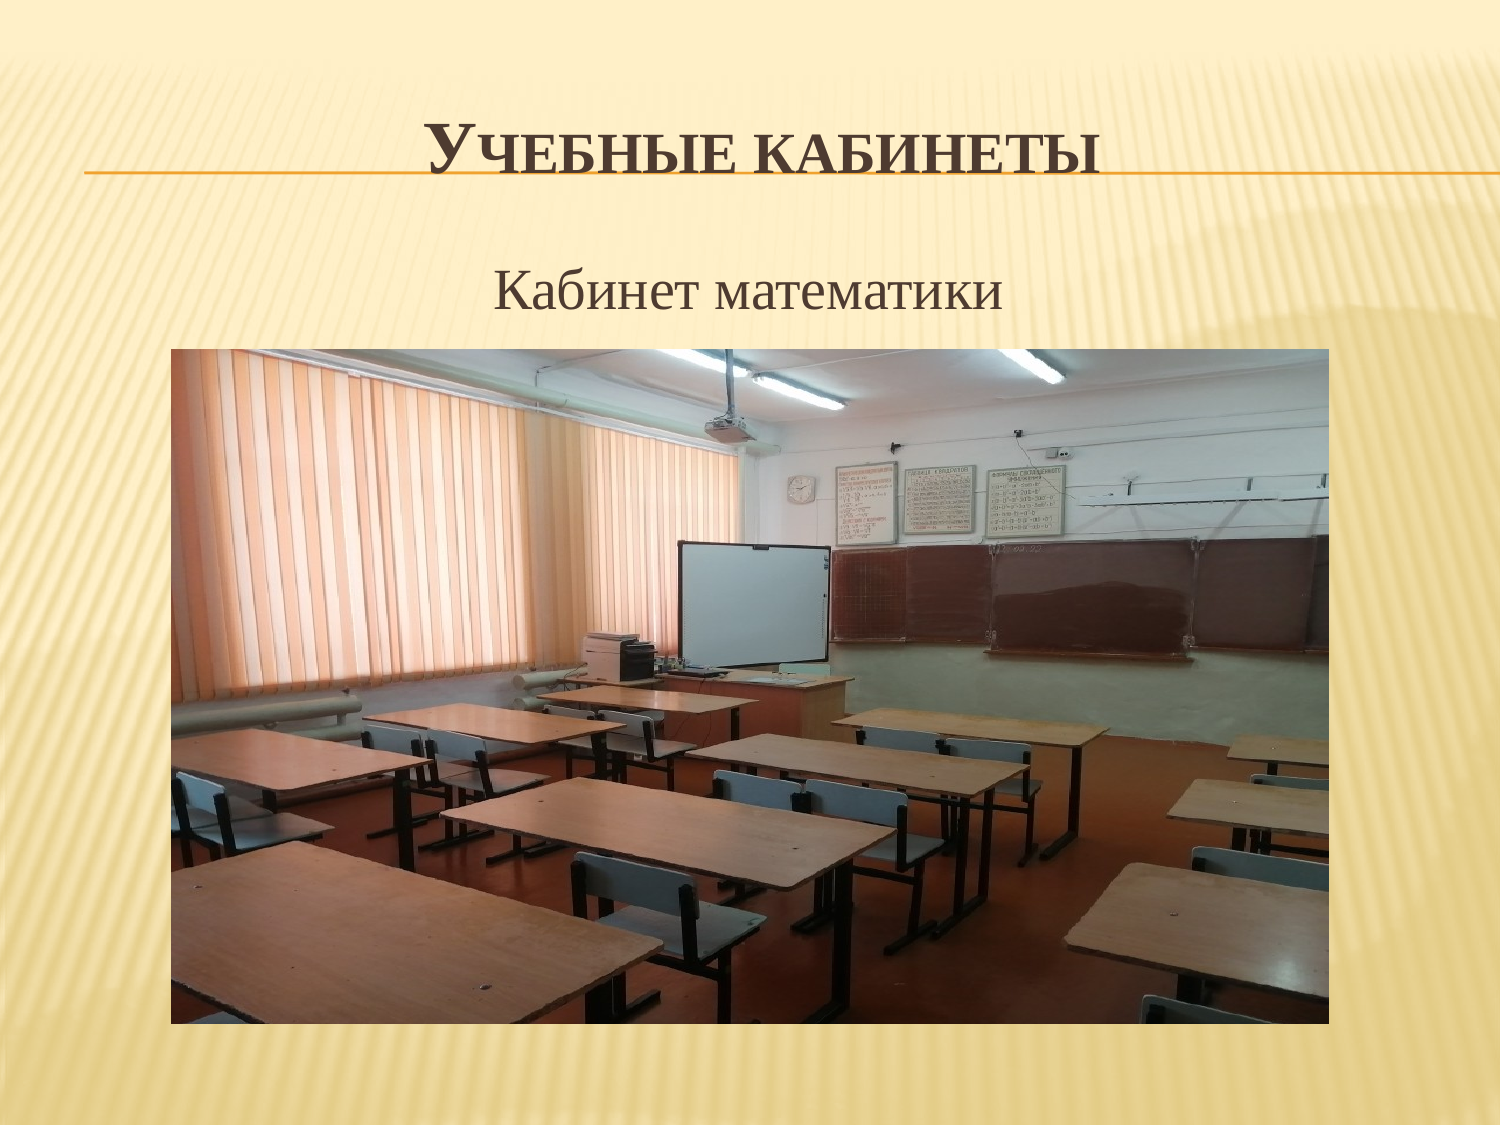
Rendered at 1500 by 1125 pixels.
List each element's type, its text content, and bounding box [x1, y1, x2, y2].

list Кабинет математики [478, 243, 1475, 1038]
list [170, 349, 1330, 1024]
title Учебные кабинеты [49, 75, 1475, 213]
